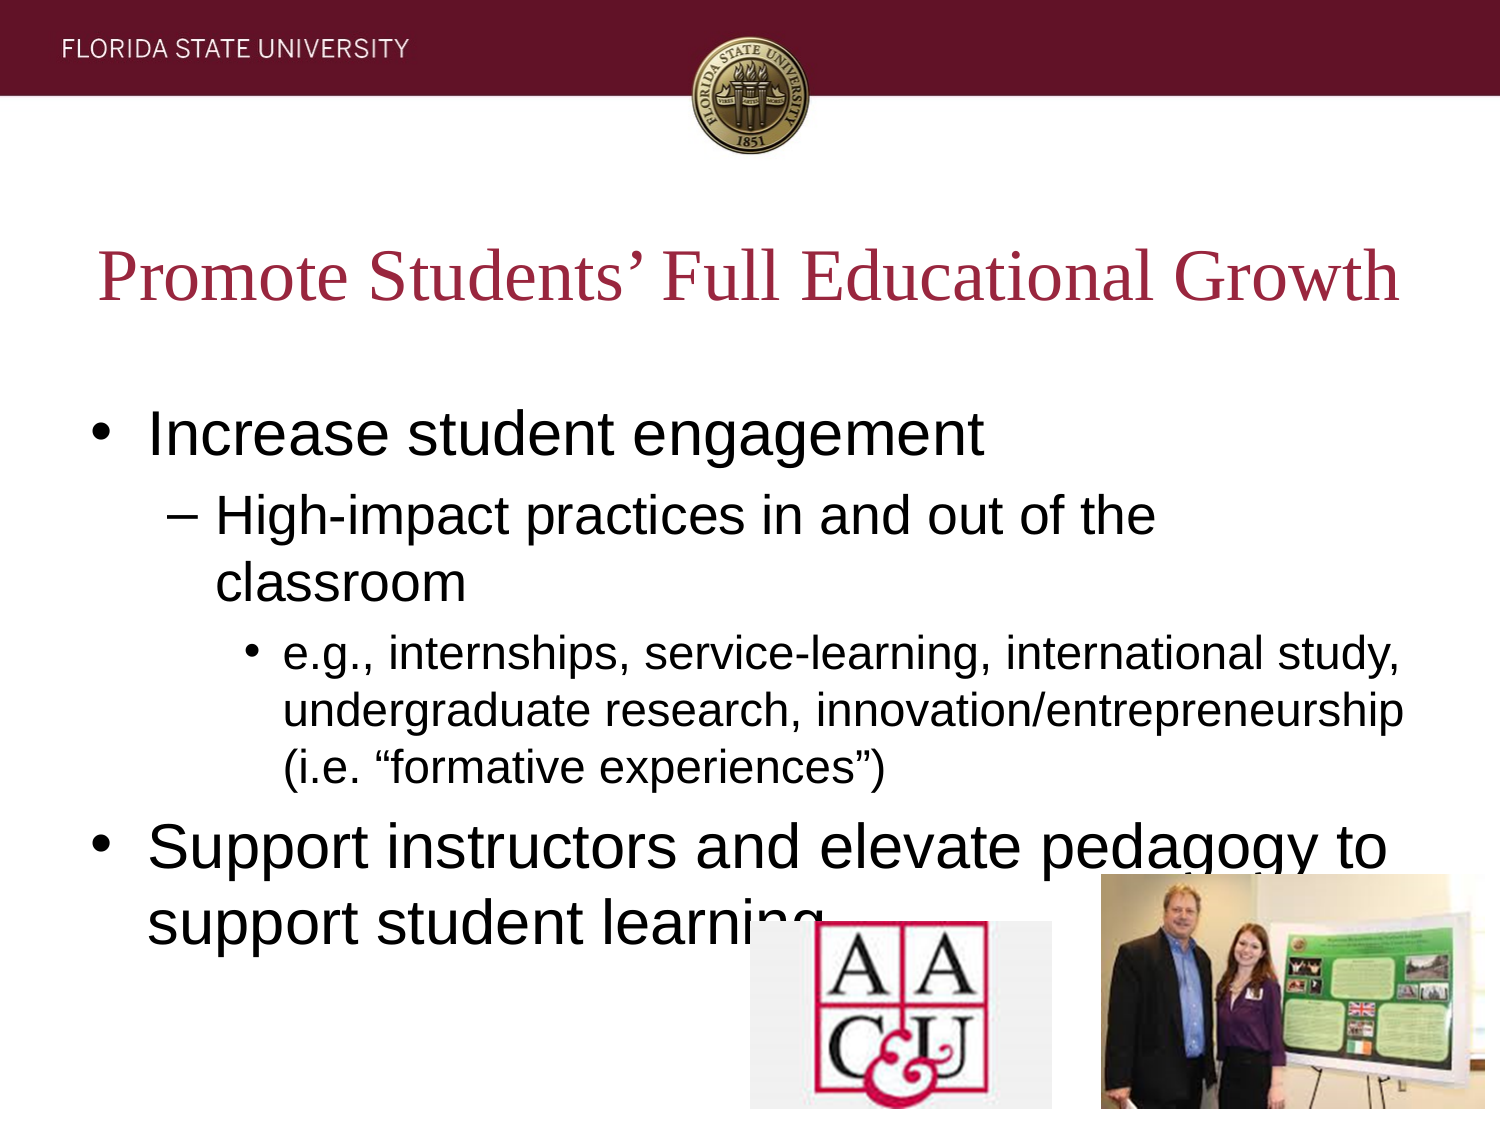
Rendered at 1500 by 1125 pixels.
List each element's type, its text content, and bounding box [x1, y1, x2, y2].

picture [0, 0, 1500, 1125]
list Increase student engagement High-impact practices in and out of the classroom e.g., internships, service-learning, international study, undergraduate research, innovation/entrepreneurship (i.e. “formative experiences”) Support instructors and elevate pedagogy to support student learning [75, 385, 1425, 992]
title Promote Students’ Full Educational Growth [75, 191, 1425, 351]
